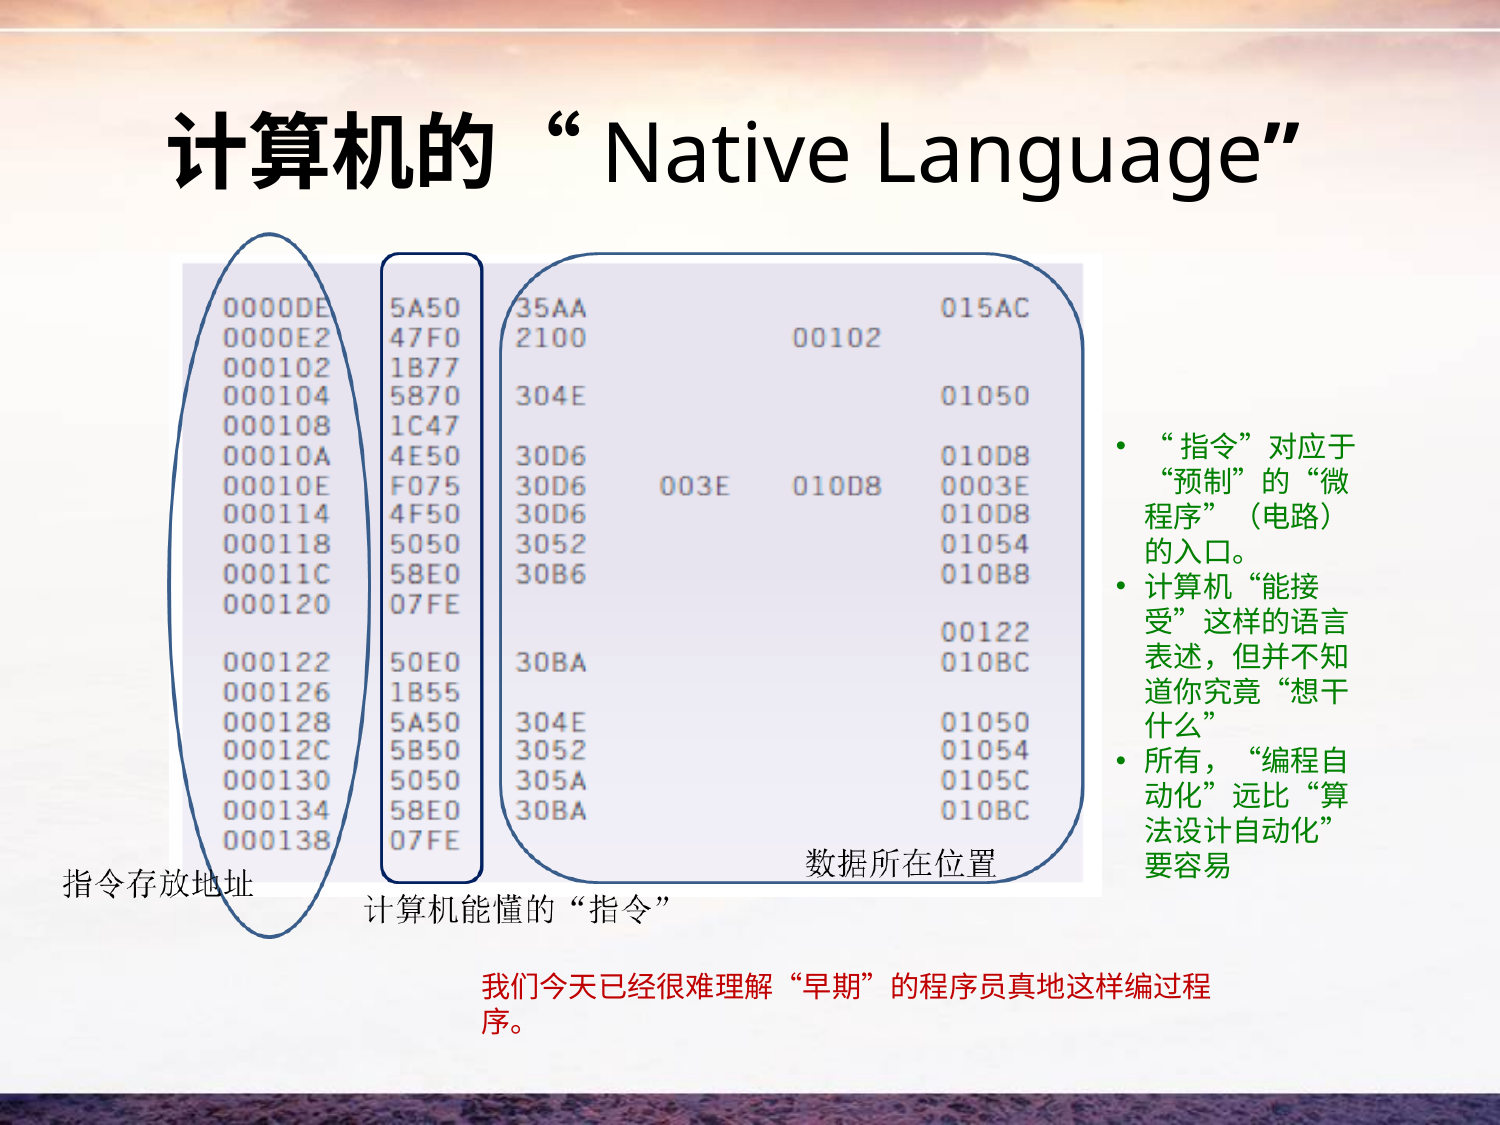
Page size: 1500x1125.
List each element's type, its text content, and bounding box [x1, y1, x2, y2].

text_box “指令”对应于“预制”的“微程序”（电路）的入口。 计算机“能接受”这样的语言表述，但并不知道你究竟“想干什么” 所有，“编程自动化”远比“算法设计自动化”要容易 [1107, 420, 1373, 890]
text_box 我们今天已经很难理解“早期”的程序员真地这样编过程序。 [466, 961, 1282, 1046]
title 计算机的“Native Language” [100, 78, 1366, 221]
picture [0, 0, 1500, 1125]
